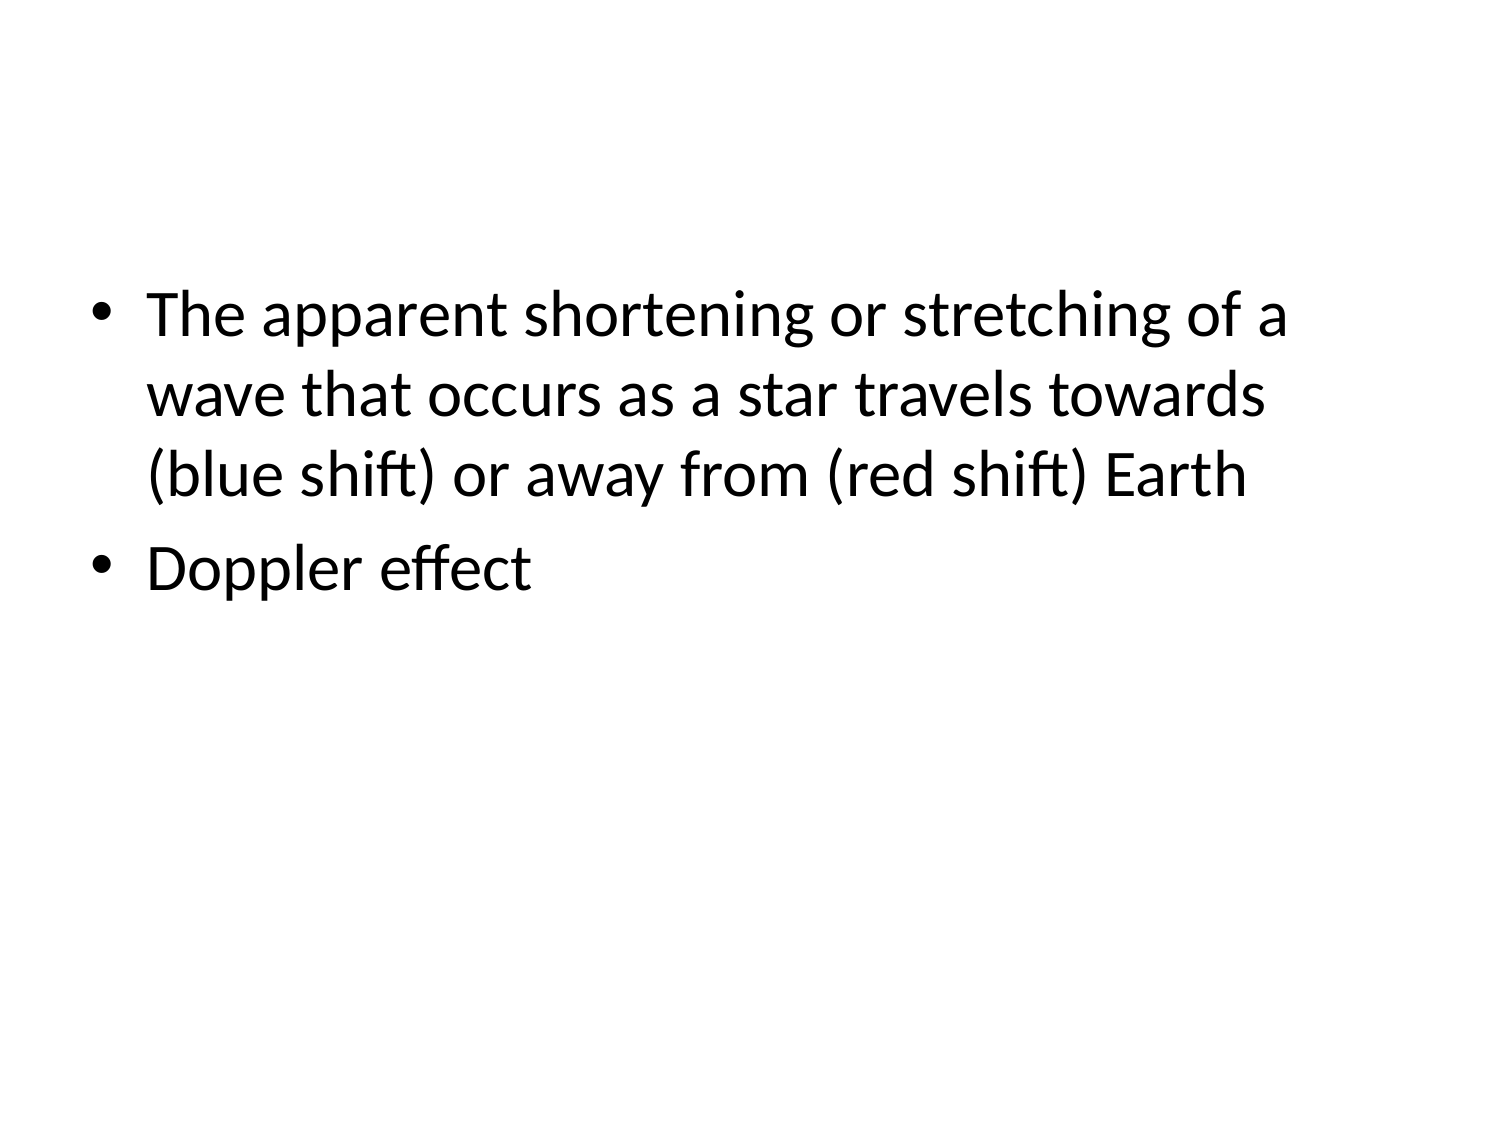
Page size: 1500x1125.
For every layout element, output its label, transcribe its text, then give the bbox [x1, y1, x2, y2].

list The apparent shortening or stretching of a wave that occurs as a star travels towards (blue shift) or away from (red shift) Earth Doppler effect [75, 262, 1425, 1005]
